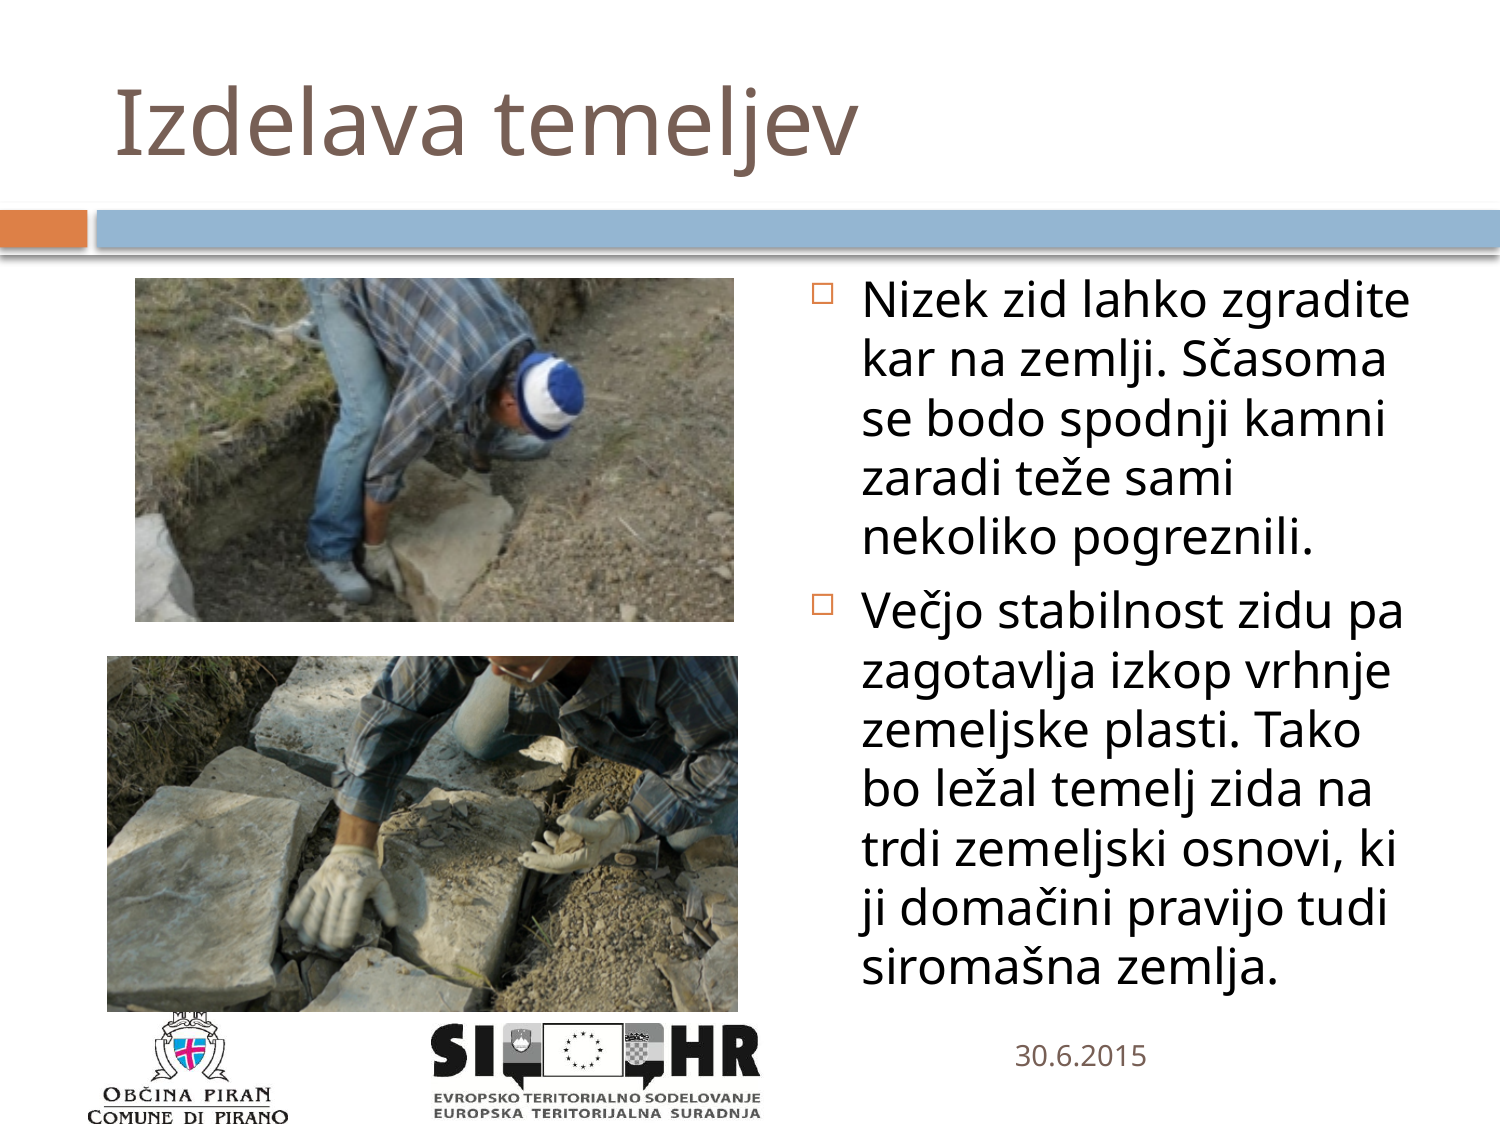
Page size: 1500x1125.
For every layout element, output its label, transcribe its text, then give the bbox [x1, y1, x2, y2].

title Izdelava temeljev [99, 37, 1438, 200]
list Nizek zid lahko zgradite kar na zemlji. Sčasoma se bodo spodnji kamni zaradi teže sami nekoliko pogreznili. Večjo stabilnost zidu pa zagotavlja izkop vrhnje zemeljske plasti. Tako bo ležal temelj zida na trdi zemeljski osnovi, ki ji domačini pravijo tudi siromašna zemlja. [794, 260, 1433, 1011]
picture [135, 278, 734, 622]
picture [431, 1023, 767, 1124]
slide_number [999, 1025, 1438, 1085]
picture [88, 656, 738, 1124]
